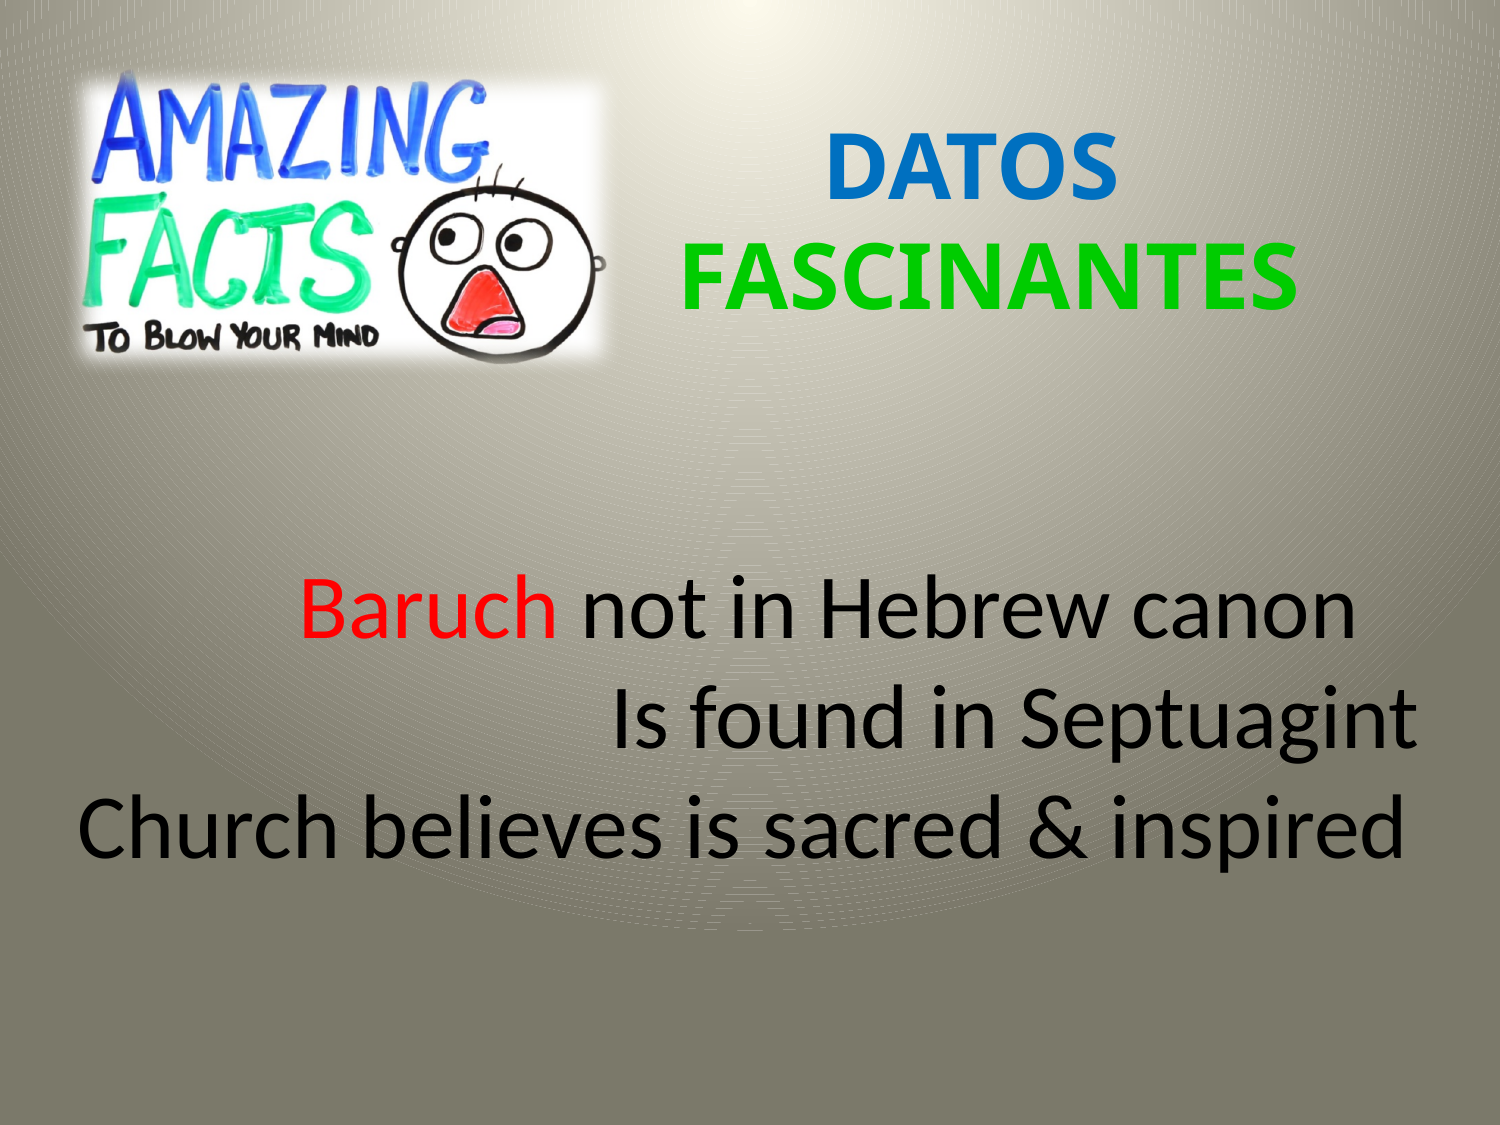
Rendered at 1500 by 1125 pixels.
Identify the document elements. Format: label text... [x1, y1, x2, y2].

title DATOS FASCINANTES Baruch not in Hebrew canon Is found in Septuagint Church believes is sacred & inspired [62, 99, 1463, 650]
picture [62, 62, 623, 378]
